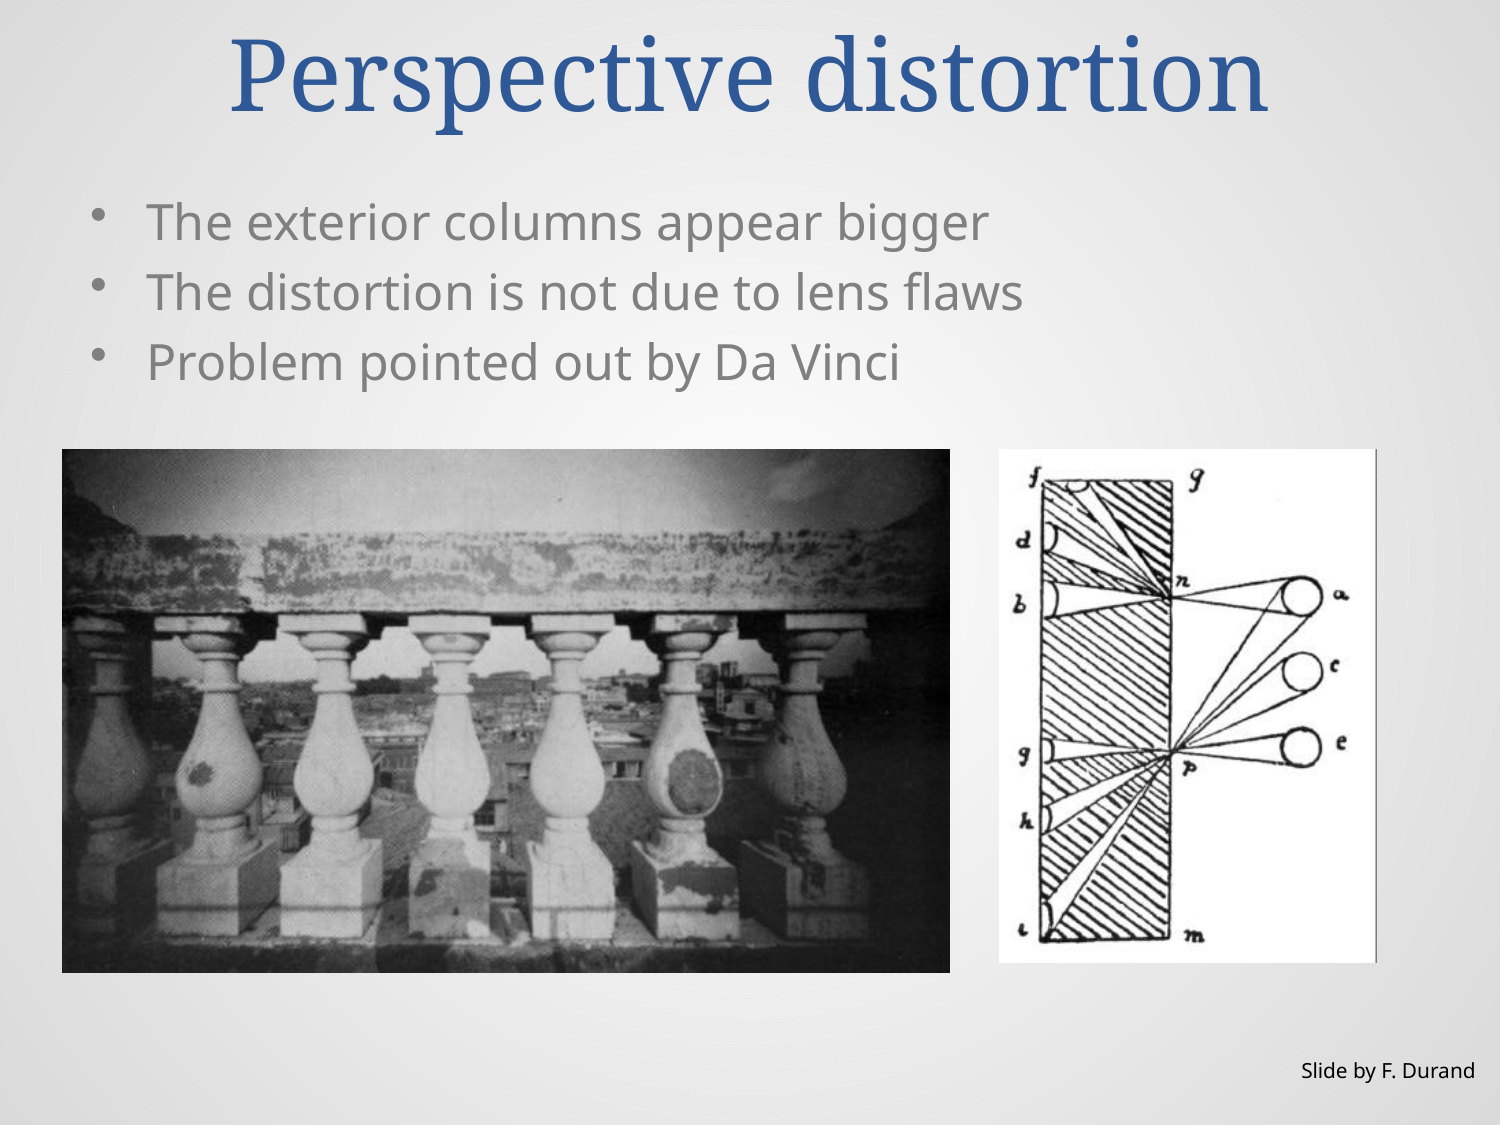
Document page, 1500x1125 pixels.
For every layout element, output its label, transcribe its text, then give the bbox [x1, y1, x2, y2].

list The exterior columns appear bigger The distortion is not due to lens flaws Problem pointed out by Da Vinci [75, 183, 1425, 1005]
picture [62, 449, 951, 974]
title Perspective distortion [0, 0, 1500, 139]
picture [999, 449, 1378, 963]
text_box Slide by F. Durand [1286, 1050, 1491, 1090]
